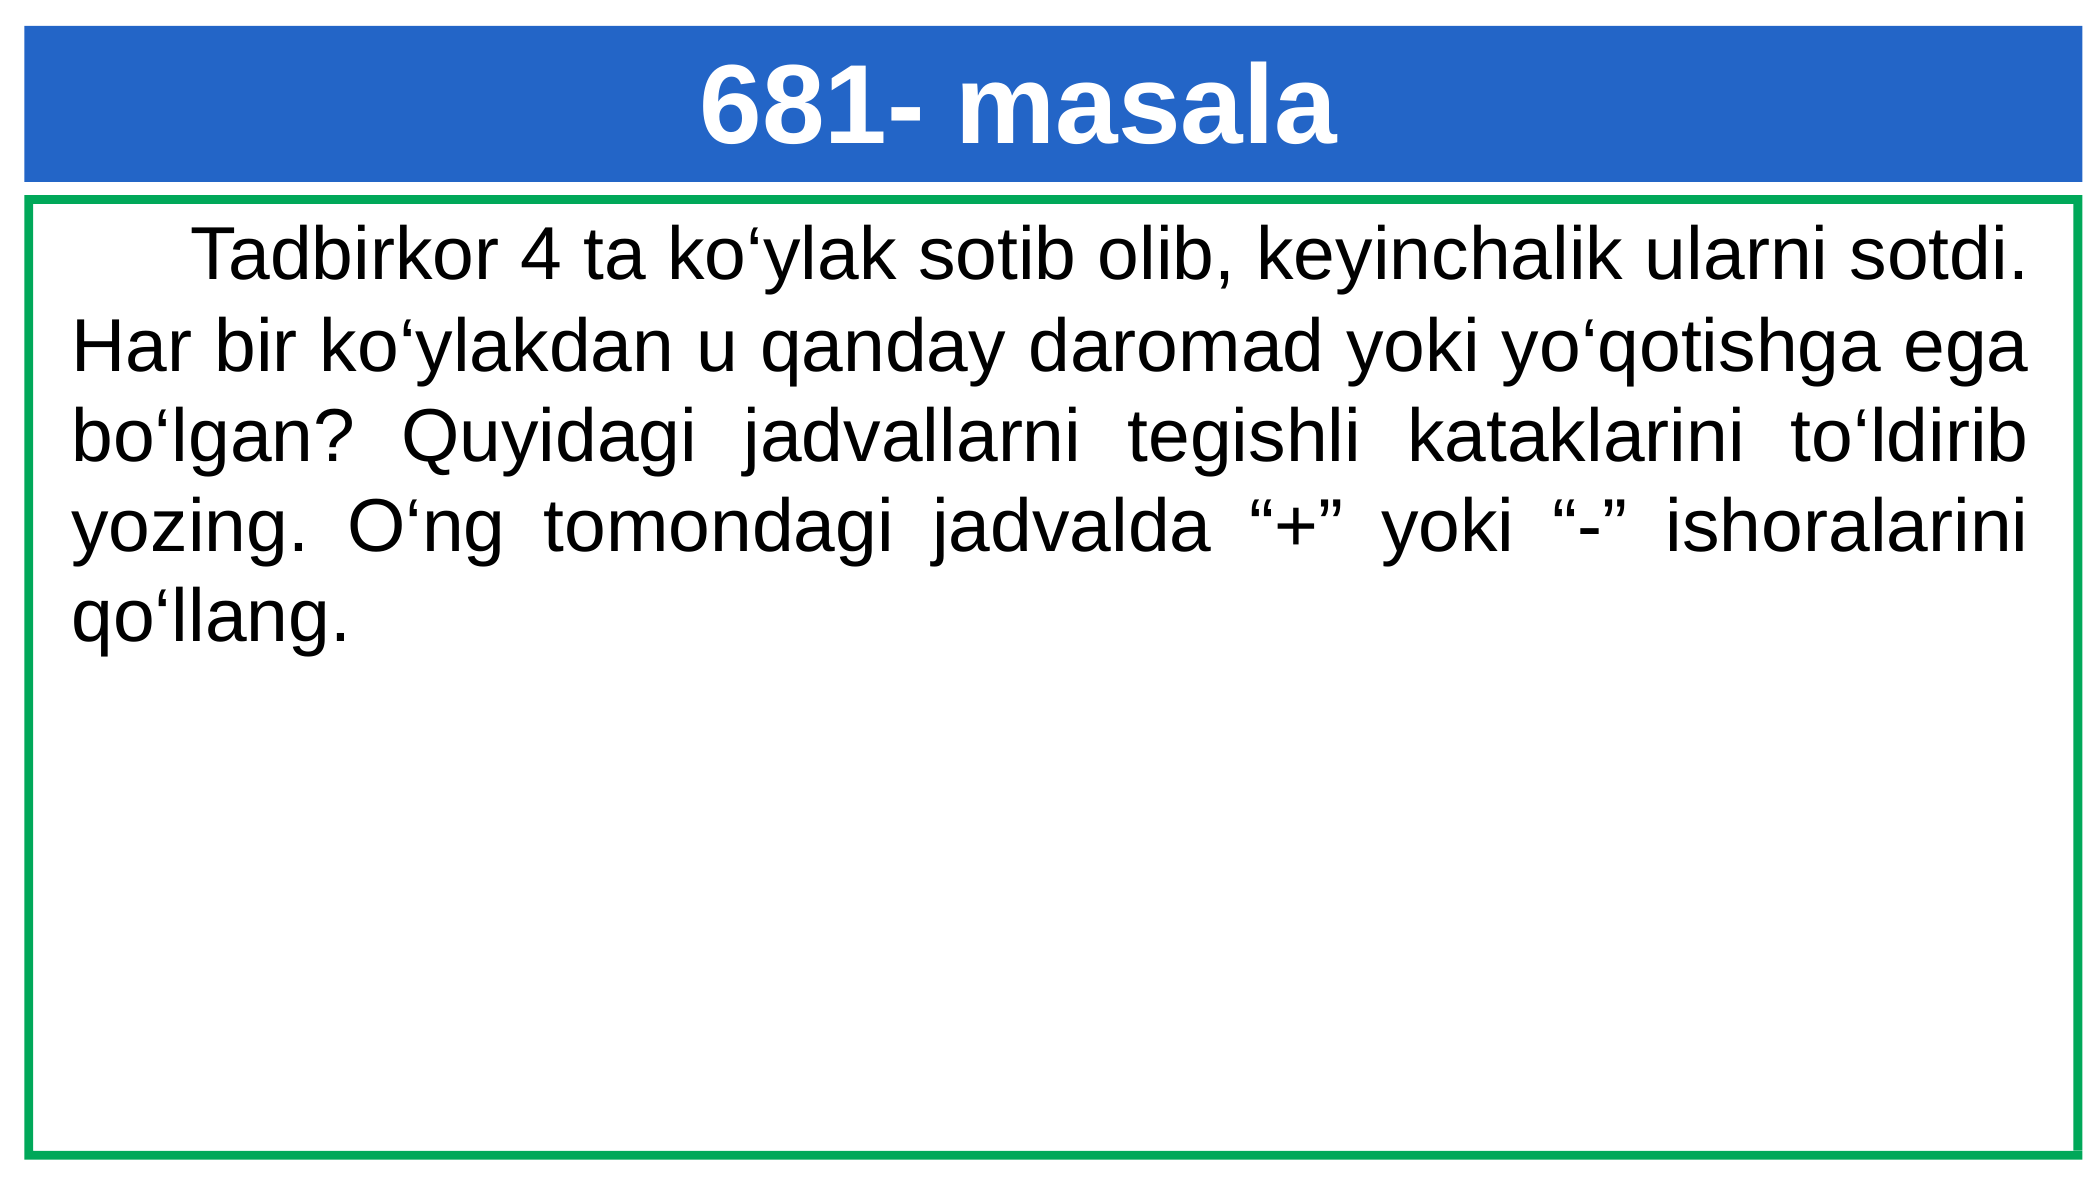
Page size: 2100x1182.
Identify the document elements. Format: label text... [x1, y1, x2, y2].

title 681- masala [0, 31, 2046, 229]
text_box Tadbirkor 4 ta ko‘ylak sotib olib, keyinchalik ularni sotdi. Har bir ko‘ylakdan u qanday daromad yoki yo‘qotishga ega bo‘lgan? Quyidagi jadvallarni tegishli kataklarini to‘ldirib yozing. O‘ng tomondagi jadvalda “+” yoki “-” ishoralarini qo‘llang. [56, 188, 2046, 664]
